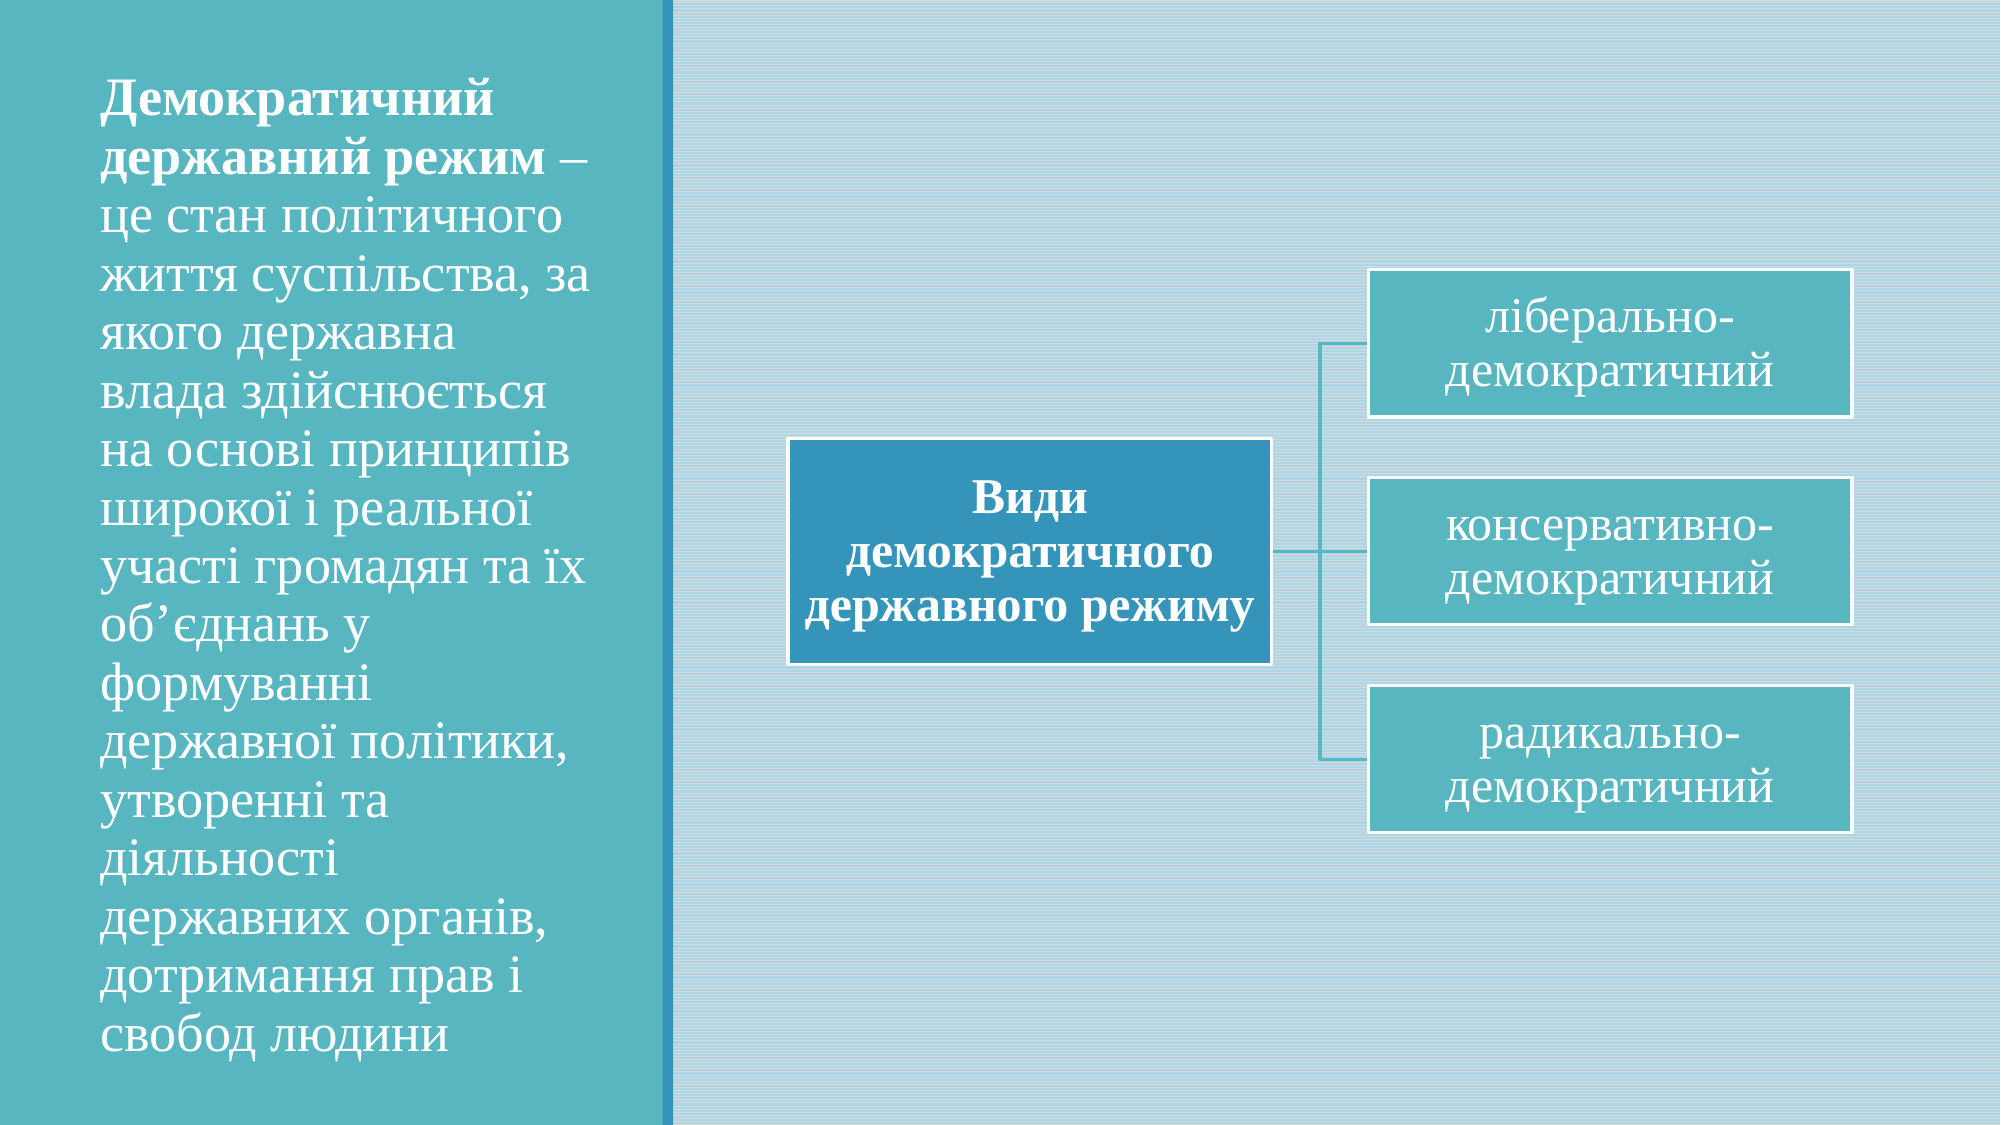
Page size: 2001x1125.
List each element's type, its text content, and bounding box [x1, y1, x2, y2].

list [786, 119, 1854, 984]
list Демократичний державний режим – це стан політичного життя суспільства, за якого державна влада здійснюється на основі принципів широкої і реальної участі громадян та їх об’єднань у формуванні державної політики, утворенні та діяльності державних органів, дотримання прав і свобод людини [85, 61, 611, 941]
